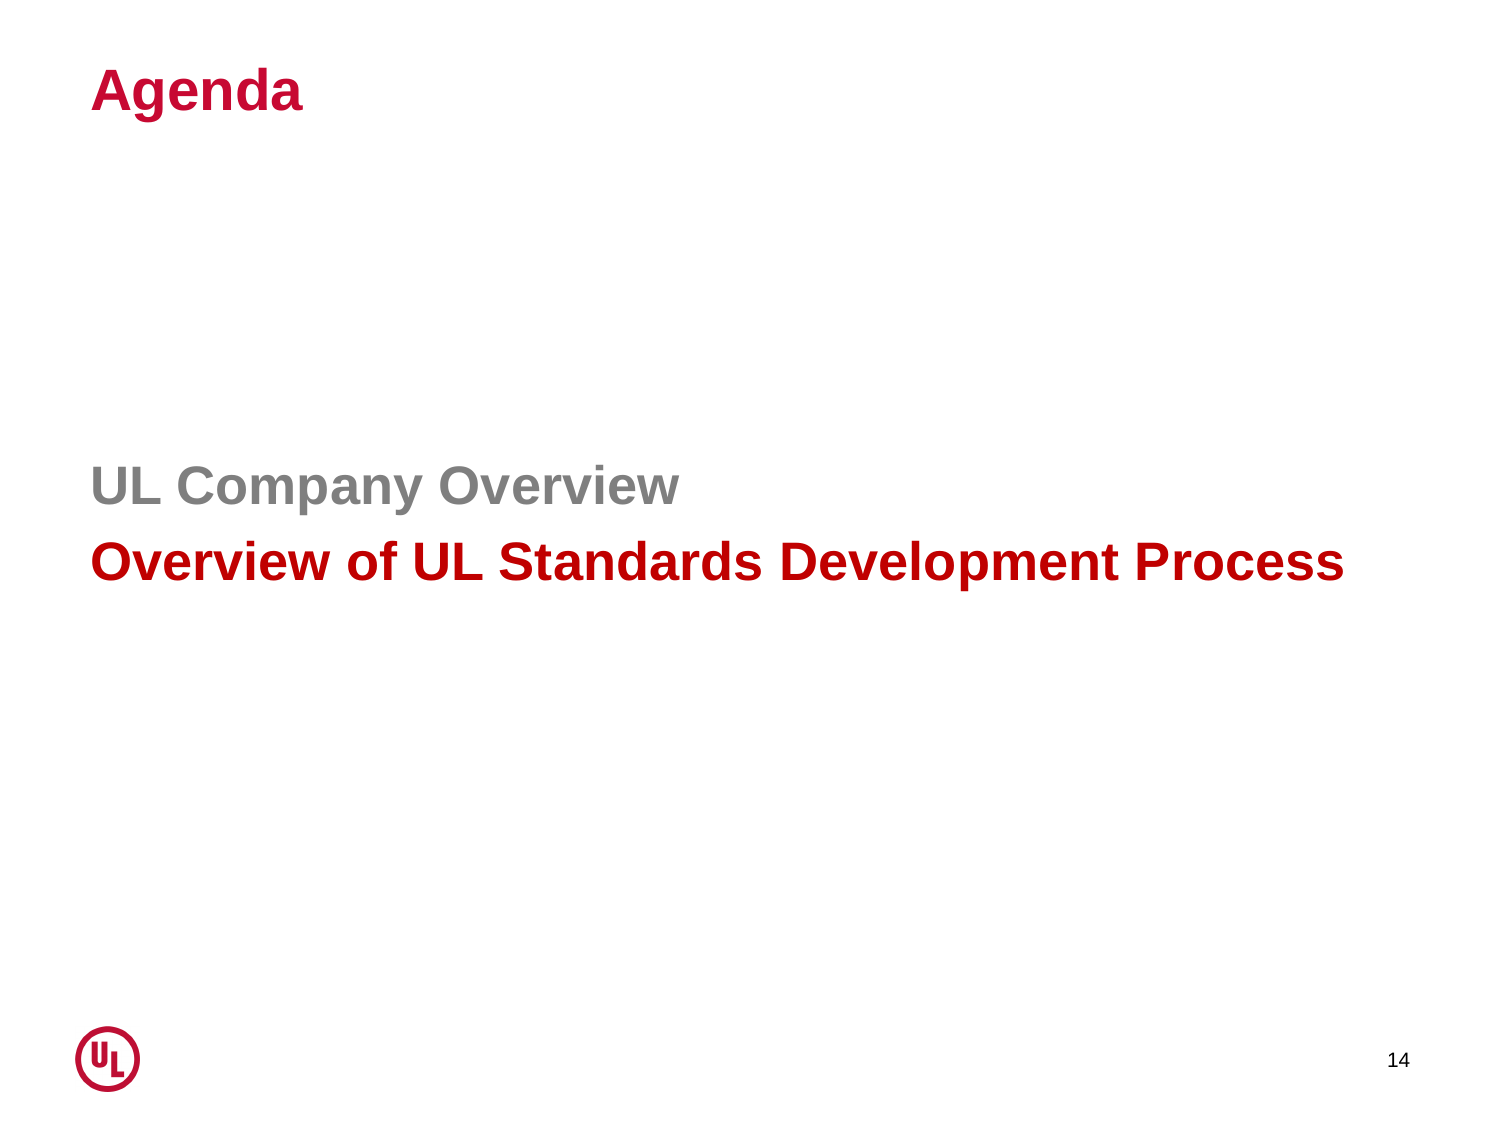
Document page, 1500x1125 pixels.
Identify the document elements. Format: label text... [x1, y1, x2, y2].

slide_number 14 [1319, 1029, 1425, 1090]
list UL Company Overview Overview of UL Standards Development Process [74, 442, 1426, 1006]
picture [75, 1026, 140, 1092]
title Agenda [74, 44, 1426, 233]
